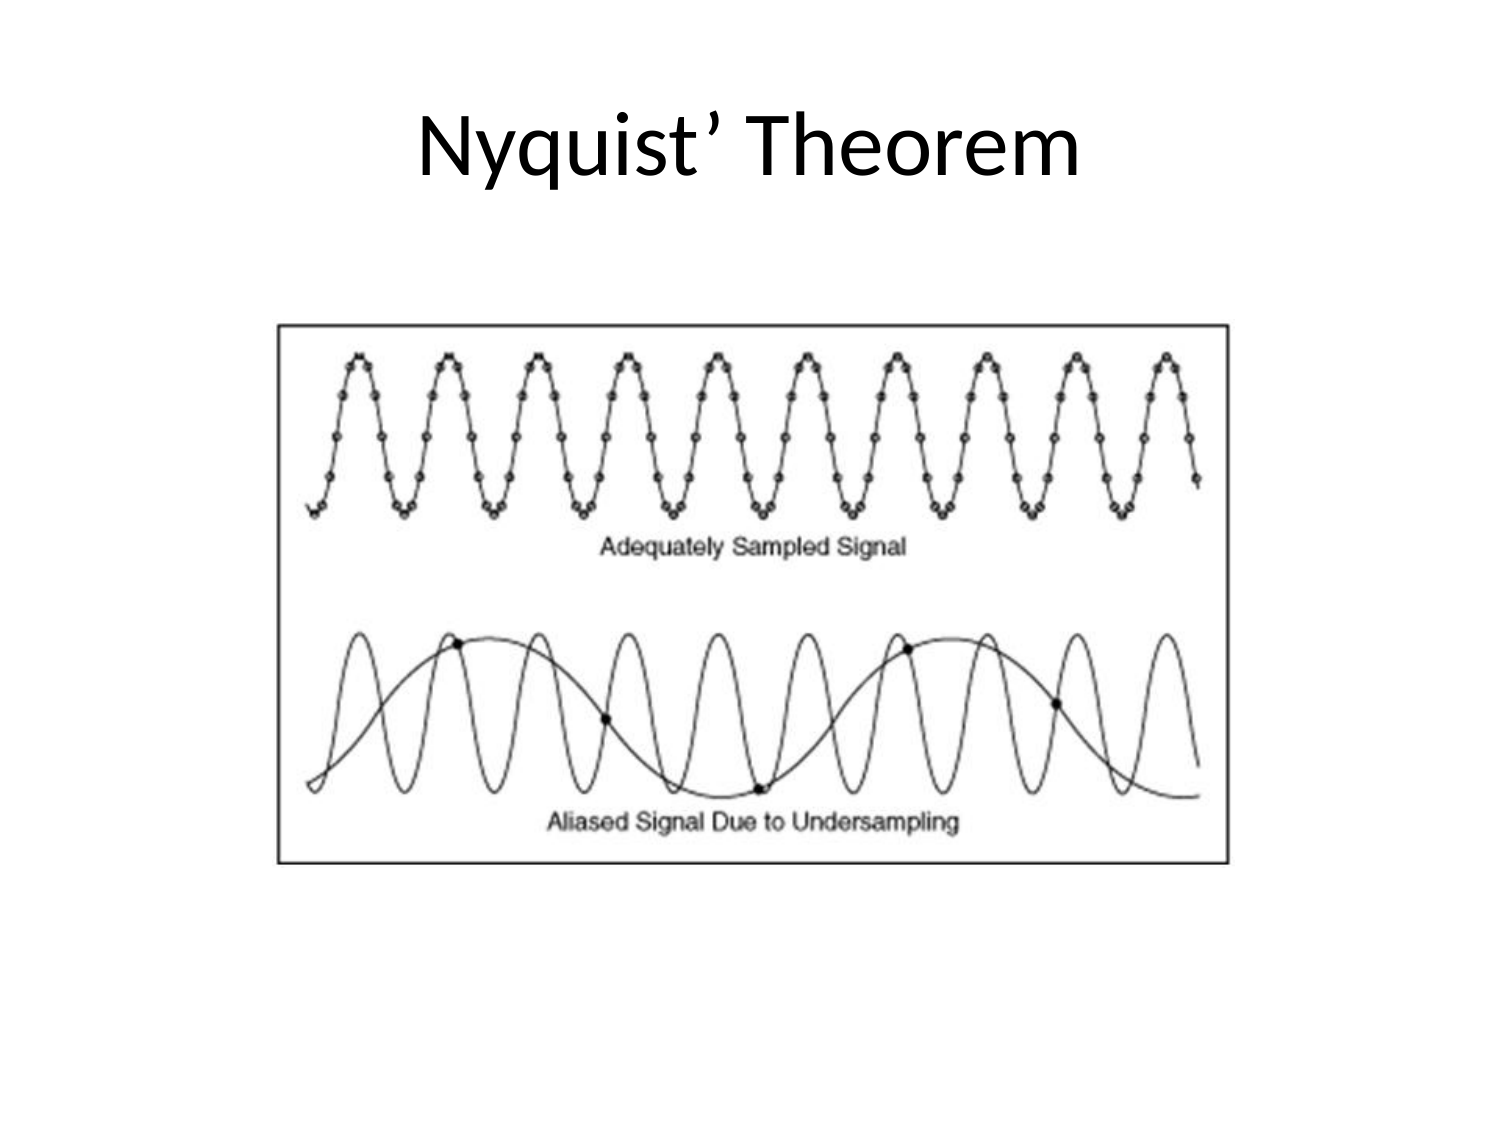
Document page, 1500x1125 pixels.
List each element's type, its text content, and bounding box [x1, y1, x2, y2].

picture [271, 319, 1235, 869]
title Nyquist’ Theorem [75, 45, 1425, 233]
